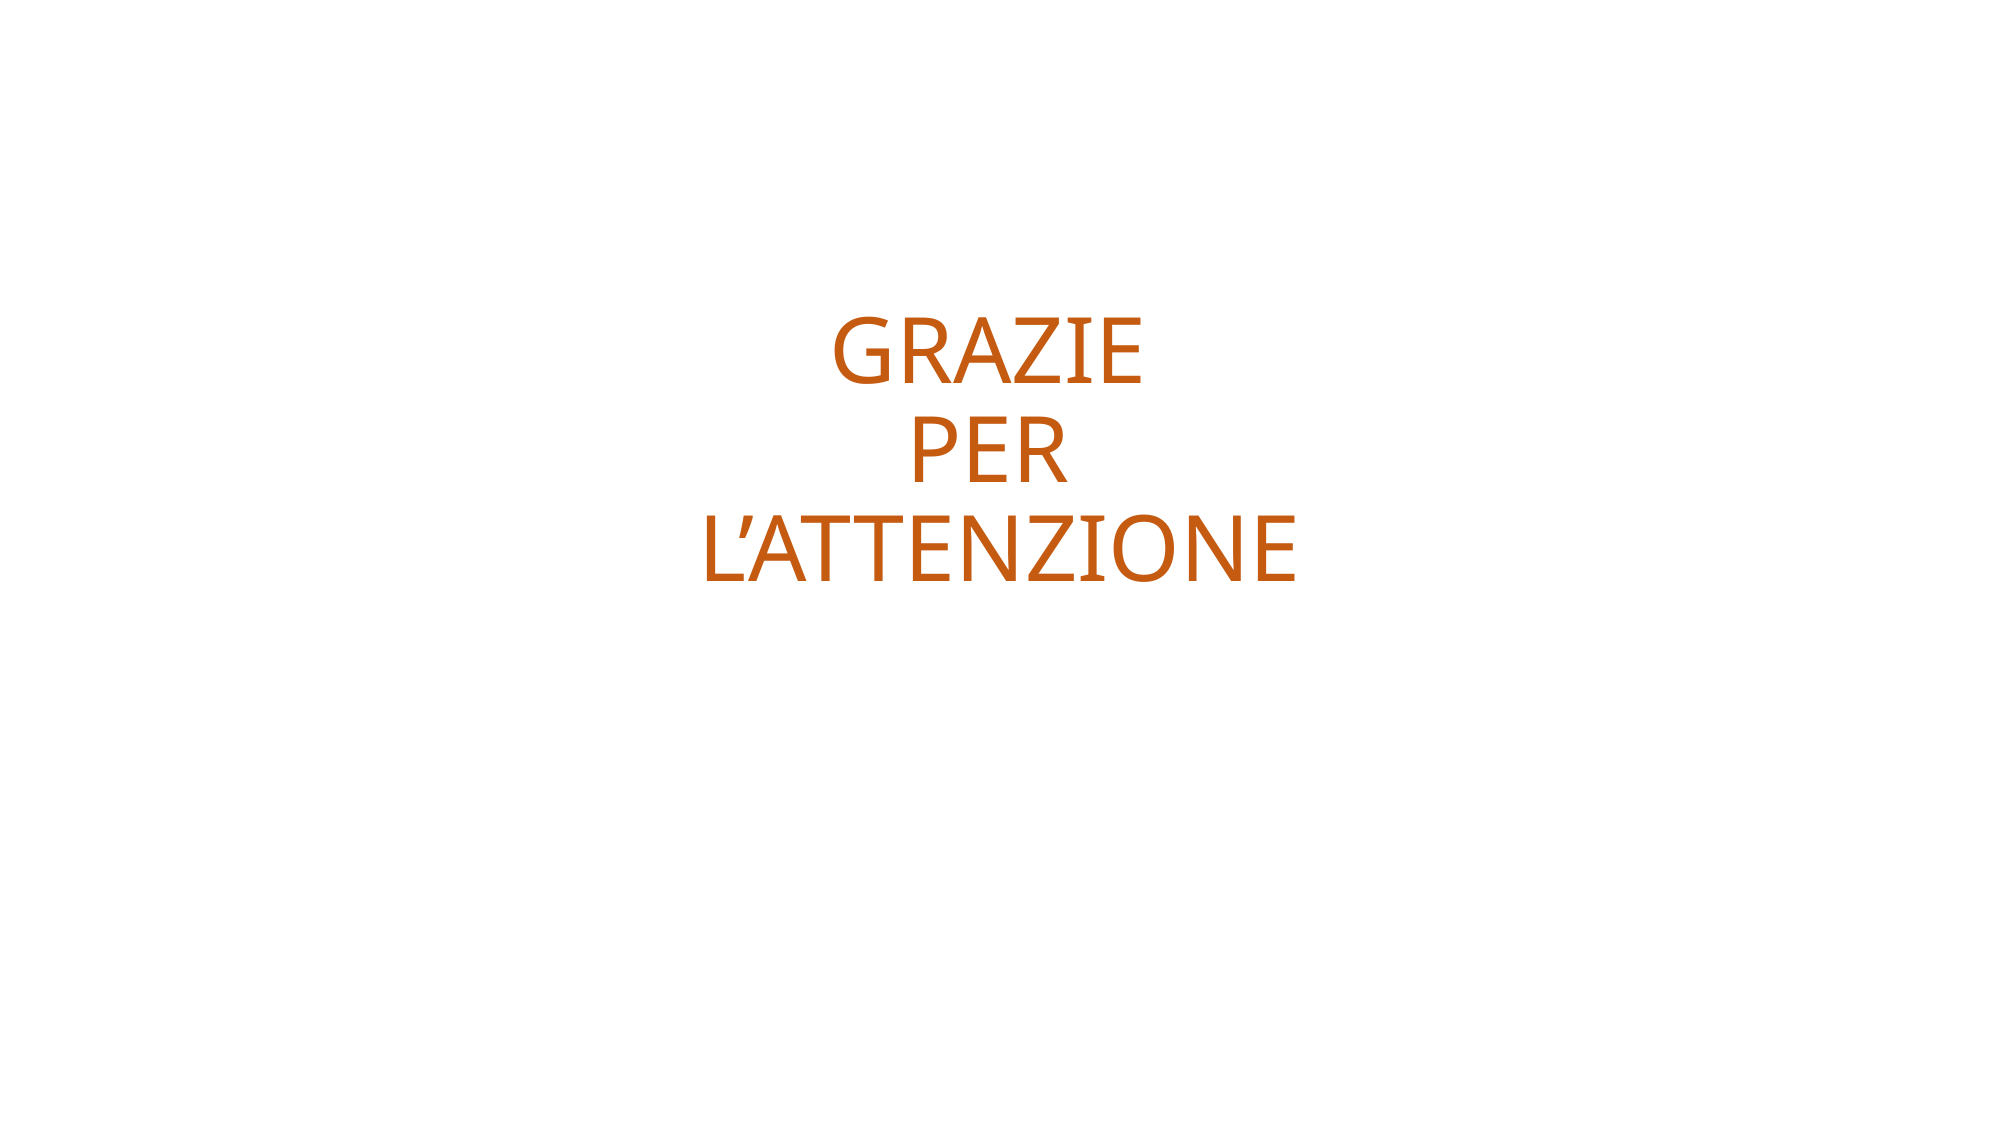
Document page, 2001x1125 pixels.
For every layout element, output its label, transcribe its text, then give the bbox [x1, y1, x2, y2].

title GRAZIE PER L’ATTENZIONE [137, 59, 1863, 846]
